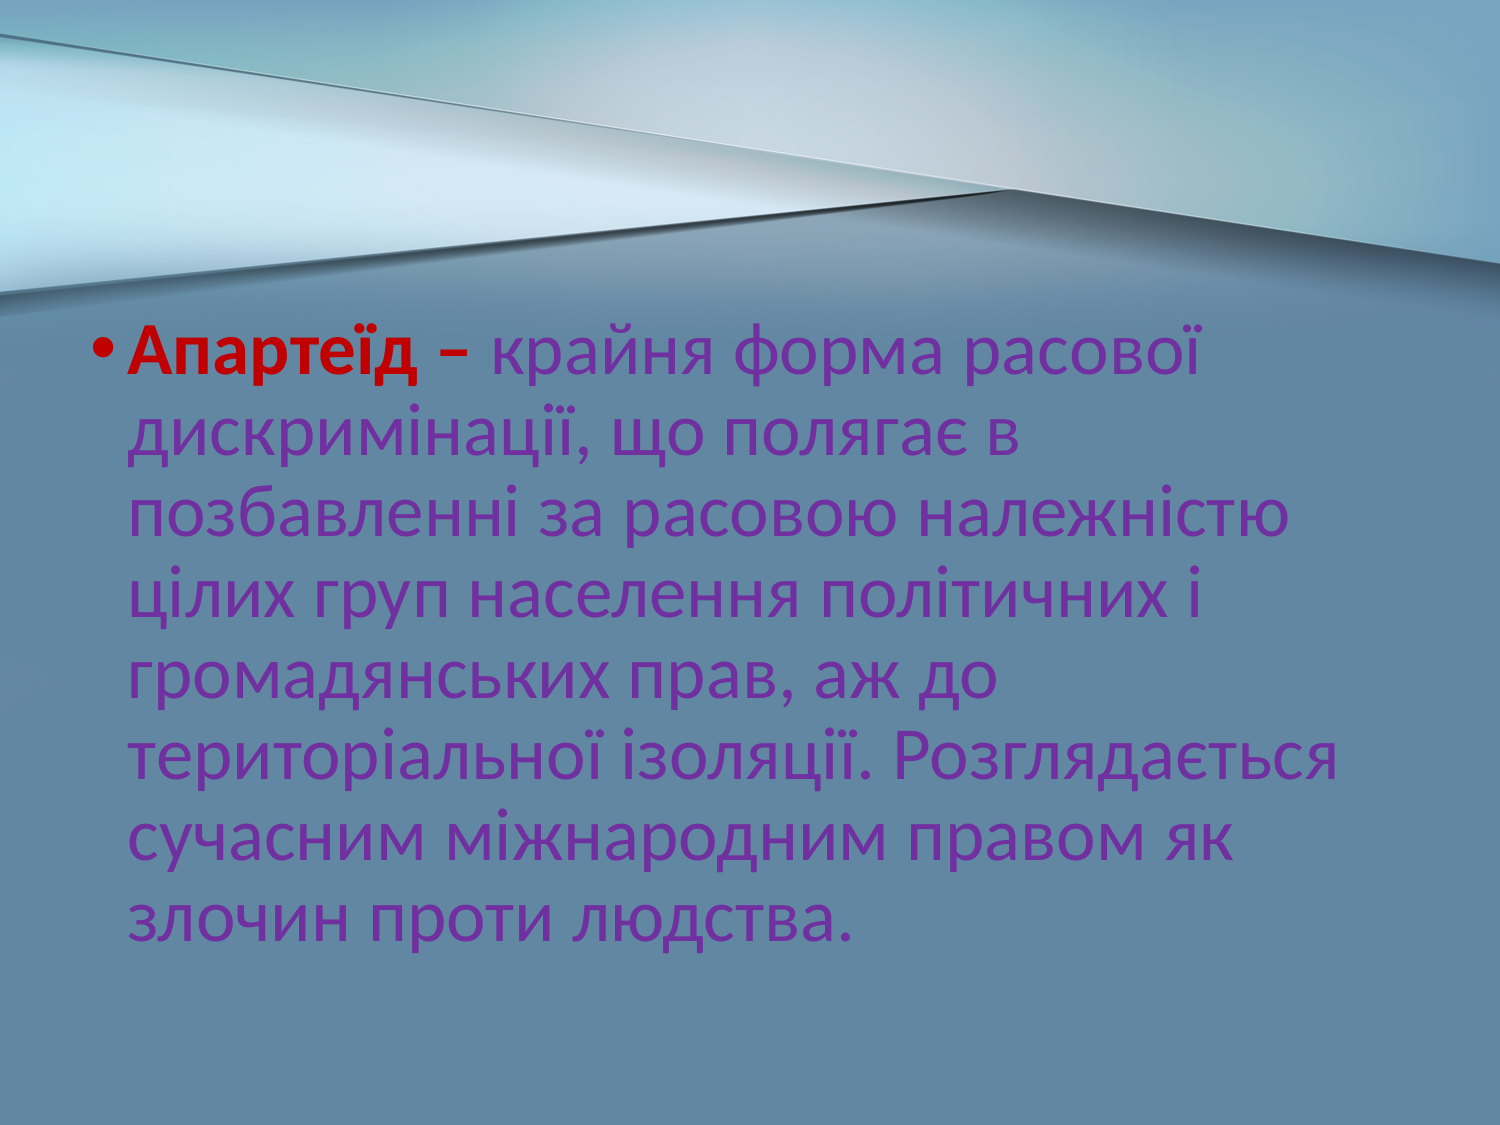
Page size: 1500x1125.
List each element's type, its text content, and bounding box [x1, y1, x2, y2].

list Апартеїд – крайня форма расової дискримінації, що полягає в позбавленні за расовою належністю цілих груп населення політичних і громадянських прав, аж до територіальної ізоляції. Розглядається сучасним міжнародним правом як злочин проти людства. [75, 302, 1425, 1125]
picture [0, 0, 1500, 1125]
